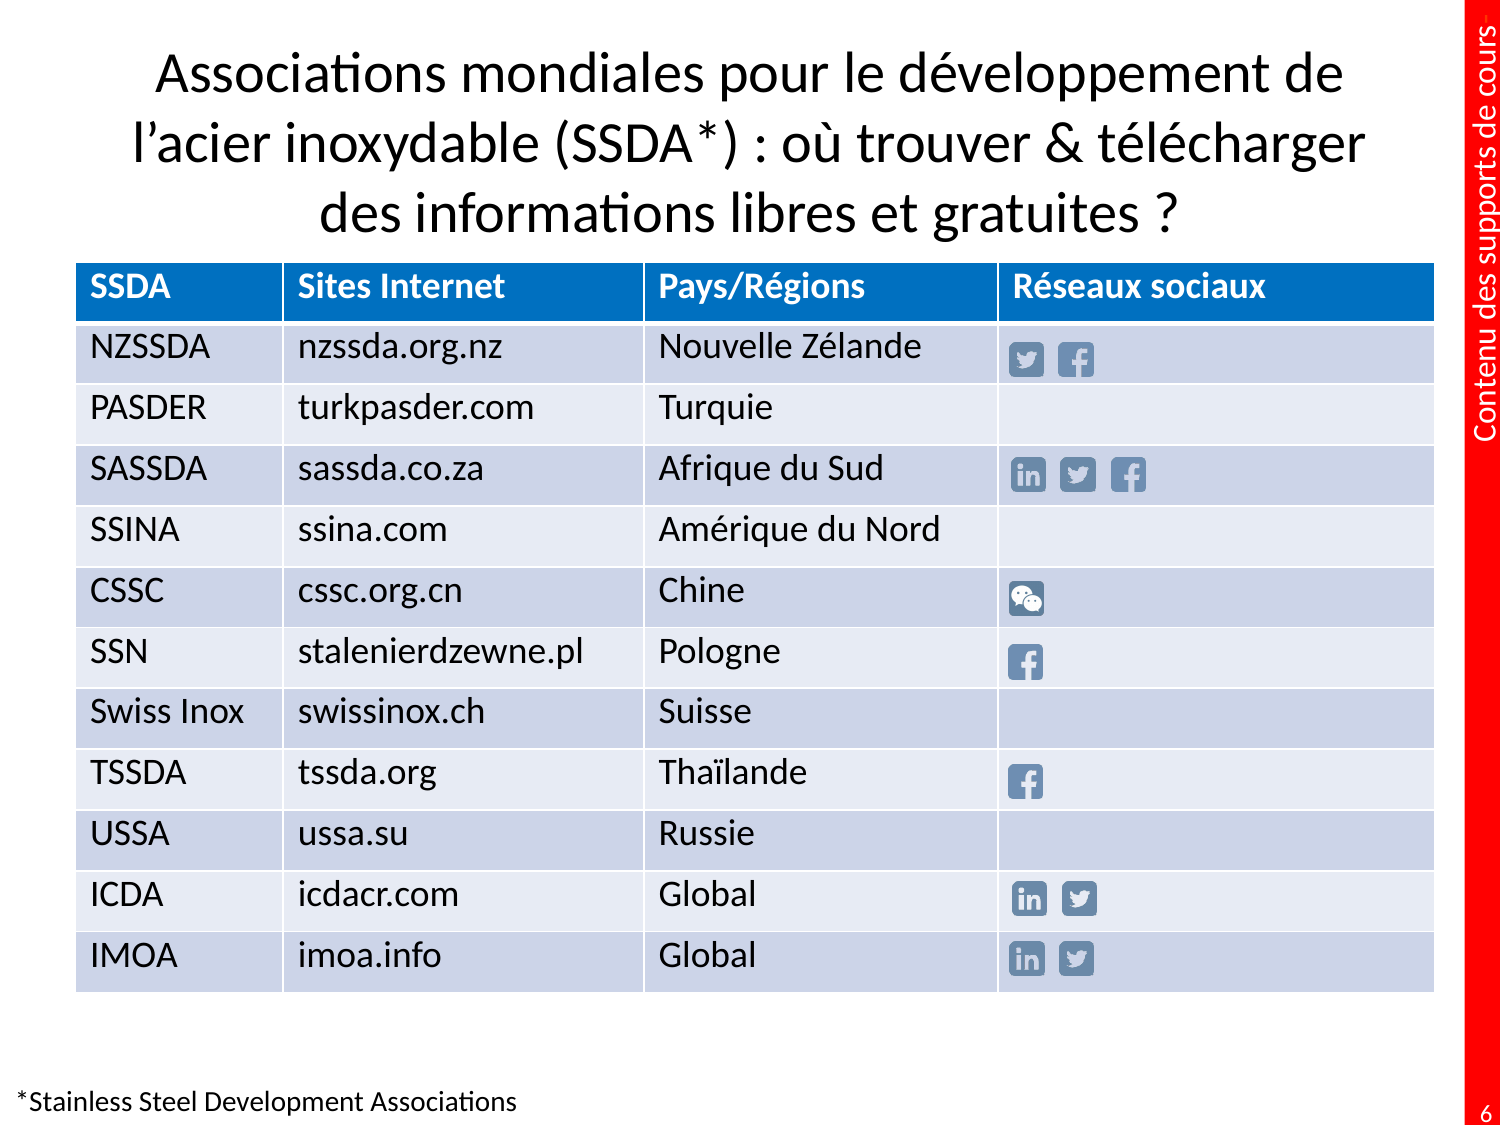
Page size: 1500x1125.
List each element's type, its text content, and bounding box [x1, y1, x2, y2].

table_cell ICDA [76, 872, 282, 931]
table_cell CSSC [76, 568, 282, 627]
table_cell imoa.info [284, 932, 643, 992]
picture [1061, 881, 1097, 917]
picture [1059, 941, 1095, 977]
table_cell swissinox.ch [284, 689, 643, 748]
table_cell [999, 628, 1434, 687]
picture [1012, 881, 1047, 916]
table_cell cssc.org.cn [284, 568, 643, 627]
table_cell SSINA [76, 507, 282, 566]
table_header Pays/Régions [645, 263, 997, 321]
table_cell Amérique du Nord [645, 507, 997, 566]
table_cell [999, 689, 1434, 748]
table_header Sites Internet [284, 263, 643, 321]
picture [1060, 457, 1096, 493]
table_cell [999, 568, 1434, 627]
table_cell Global [645, 932, 997, 992]
table_cell [999, 326, 1434, 383]
table_cell turkpasder.com [284, 385, 643, 444]
table_cell NZSSDA [76, 326, 282, 383]
title Associations mondiales pour le développement de l’acier inoxydable (SSDA*) : où trouver & télécharger des informations libres et gratuites ? [75, 45, 1425, 233]
table_cell [999, 932, 1434, 992]
picture [1007, 763, 1043, 799]
table_cell Swiss Inox [76, 689, 282, 748]
table_cell Afrique du Sud [645, 446, 997, 505]
table_cell [999, 872, 1434, 931]
table_cell Suisse [645, 689, 997, 748]
table_cell Pologne [645, 628, 997, 687]
table_cell icdacr.com [284, 872, 643, 931]
table_cell USSA [76, 811, 282, 870]
table_cell Turquie [645, 385, 997, 444]
table_cell tssda.org [284, 750, 643, 809]
table_cell Global [645, 872, 997, 931]
picture [1110, 457, 1146, 493]
table_cell ssina.com [284, 507, 643, 566]
table_cell SASSDA [76, 446, 282, 505]
picture [1010, 457, 1046, 493]
text_box *Stainless Steel Development Associations [0, 1074, 556, 1125]
table_cell IMOA [76, 932, 282, 992]
table_cell nzssda.org.nz [284, 326, 643, 383]
table_cell TSSDA [76, 750, 282, 809]
table_cell Nouvelle Zélande [645, 326, 997, 383]
table_header Réseaux sociaux [999, 263, 1434, 321]
table_cell PASDER [76, 385, 282, 444]
table_cell Russie [645, 811, 997, 870]
table_cell [999, 446, 1434, 505]
picture [1009, 941, 1045, 976]
table_cell [999, 507, 1434, 566]
table_cell Thaïlande [645, 750, 997, 809]
table_cell SSN [76, 628, 282, 687]
table_cell sassda.co.za [284, 446, 643, 505]
table_header SSDA [76, 263, 282, 321]
picture [1009, 580, 1044, 616]
table_cell [999, 385, 1434, 444]
picture [1007, 644, 1043, 680]
table_cell [999, 750, 1434, 809]
table_cell stalenierdzewne.pl [284, 628, 643, 687]
picture [1058, 341, 1094, 377]
table_cell ussa.su [284, 811, 643, 870]
picture [1009, 341, 1045, 377]
table_cell Chine [645, 568, 997, 627]
table_cell [999, 811, 1434, 870]
slide_number 6 [1446, 1082, 1500, 1125]
